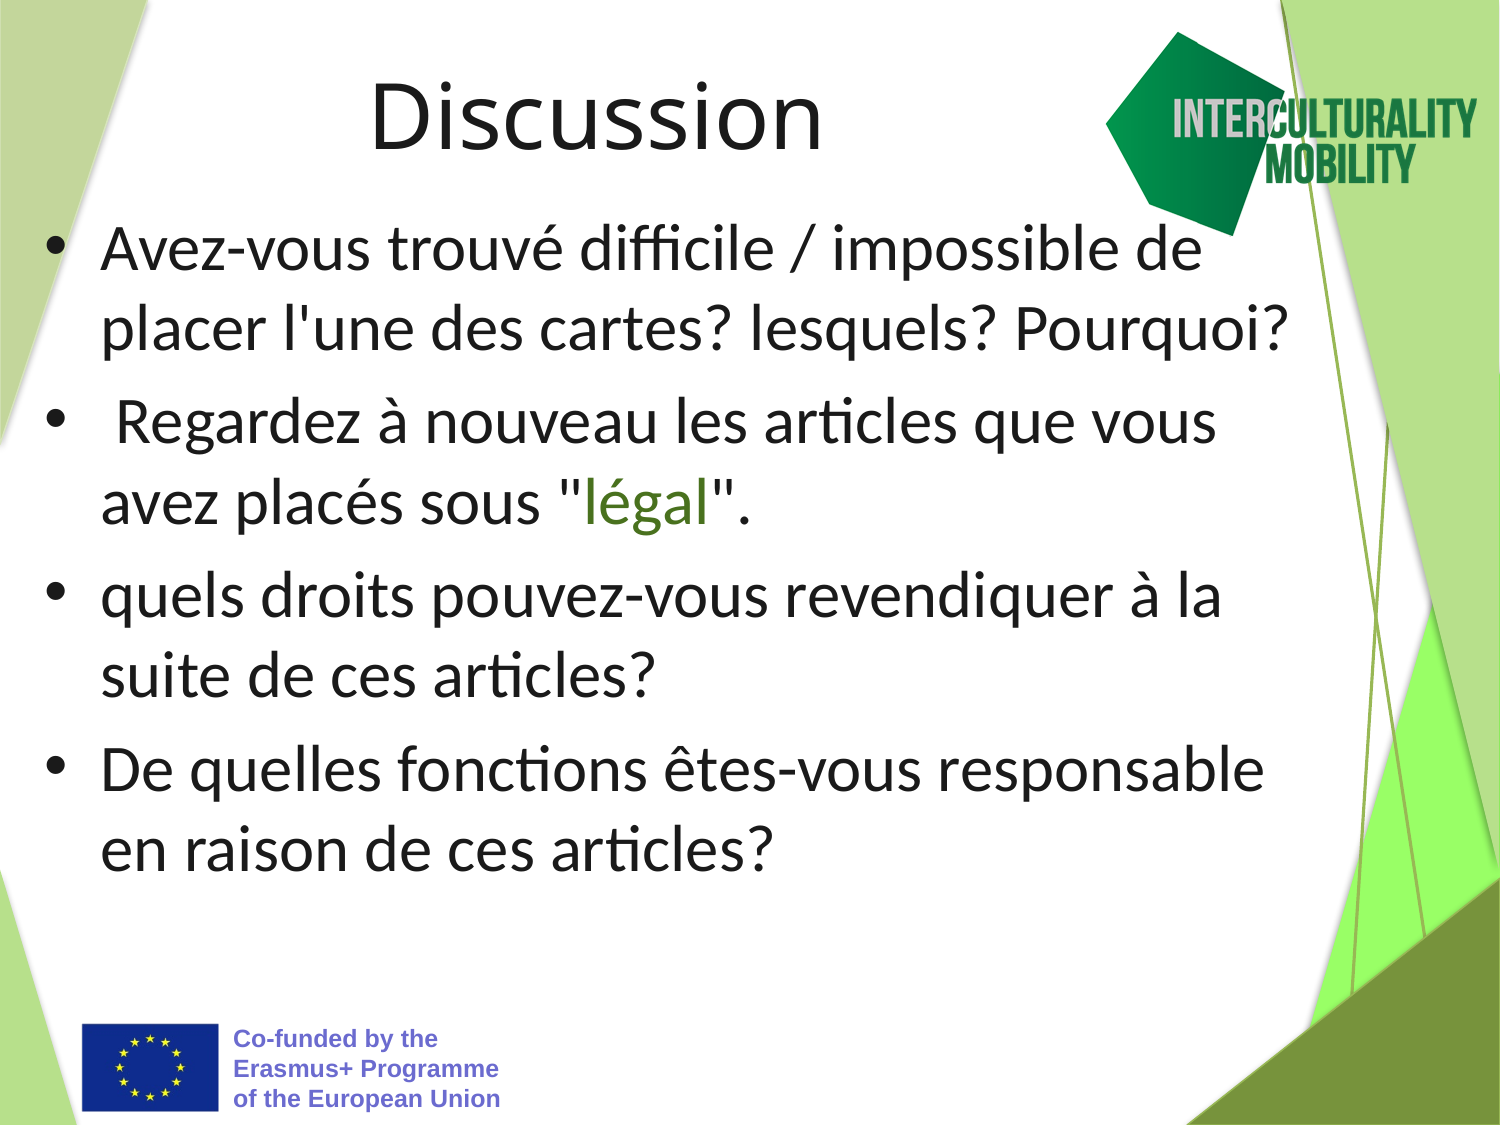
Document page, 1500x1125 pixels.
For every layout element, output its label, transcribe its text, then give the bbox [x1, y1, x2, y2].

picture [1104, 30, 1477, 237]
picture [238, 1096, 243, 1105]
list Avez-vous trouvé difficile / impossible de placer l'une des cartes? lesquels? Pourquoi? Regardez à nouveau les articles que vous avez placés sous "légal". quels droits pouvez-vous revendiquer à la suite de ces articles? De quelles fonctions êtes-vous responsable en raison de ces articles? [29, 196, 1329, 1077]
picture [63, 1077, 243, 1125]
title Discussion [112, 19, 1083, 196]
